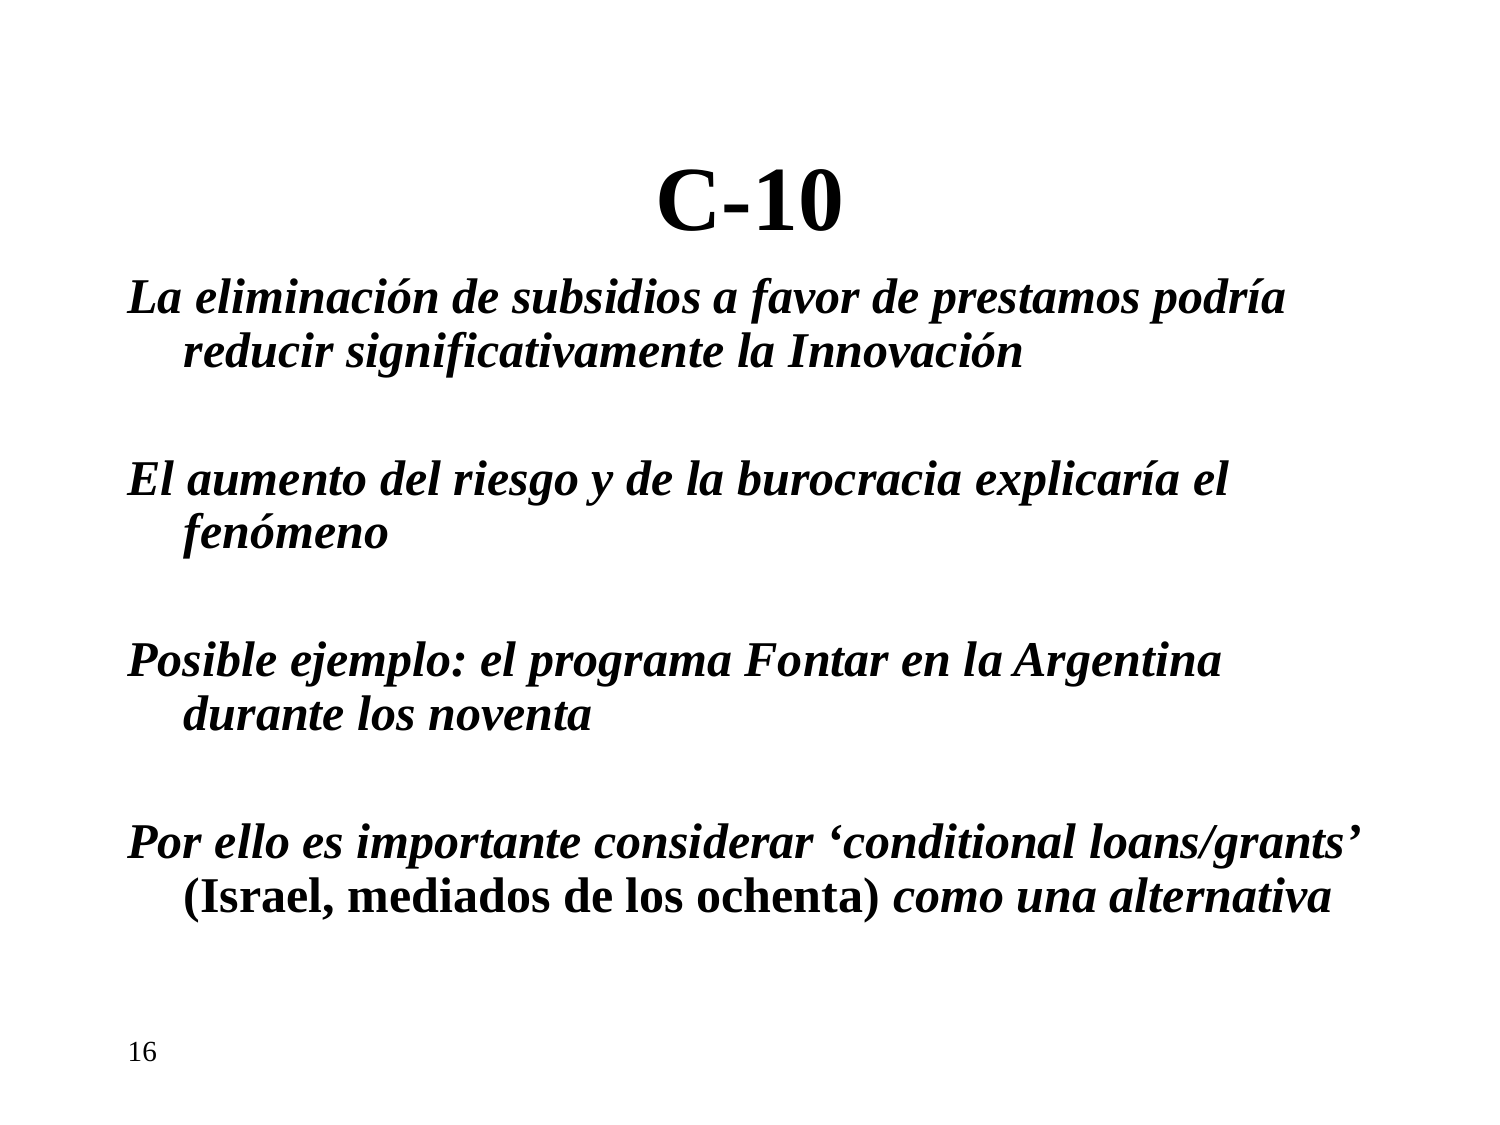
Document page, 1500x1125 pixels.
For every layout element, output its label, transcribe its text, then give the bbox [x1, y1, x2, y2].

title C-10 [112, 99, 1388, 262]
list La eliminación de subsidios a favor de prestamos podría reducir significativamente la Innovación El aumento del riesgo y de la burocracia explicaría el fenómeno Posible ejemplo: el programa Fontar en la Argentina durante los noventa Por ello es importante considerar ‘conditional loans/grants’ (Israel, mediados de los ochenta) como una alternativa [112, 262, 1388, 1001]
slide_number 16 [112, 1024, 426, 1101]
